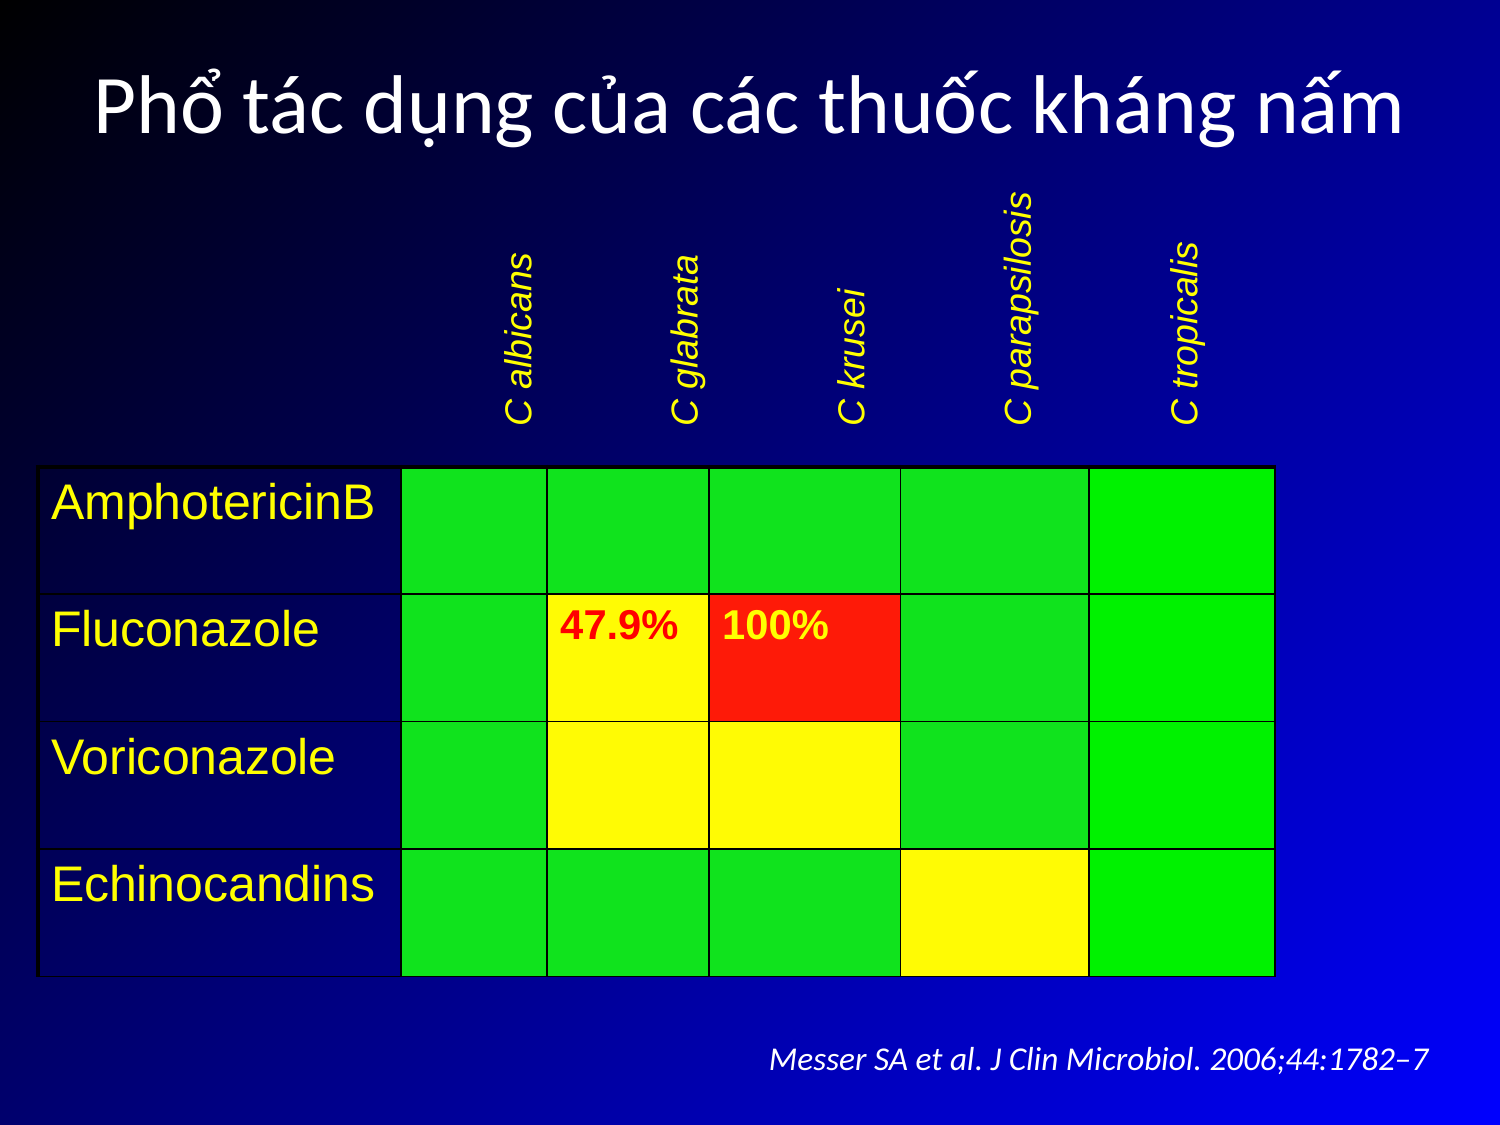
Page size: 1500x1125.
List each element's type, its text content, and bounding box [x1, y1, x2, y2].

table_cell [548, 722, 708, 848]
table_cell [1090, 595, 1274, 721]
table_cell [548, 850, 708, 976]
text_box Messer SA et al. J Clin Microbiol. 2006;44:1782–7 [753, 1029, 1444, 1085]
table_header [901, 469, 1088, 593]
table_header [548, 469, 708, 593]
table_cell [710, 722, 900, 848]
table_header AmphotericinB [40, 469, 400, 593]
table_cell [901, 722, 1088, 848]
text_box C albicans C glabrata C krusei C parapsilosis C tropicalis [364, 194, 1213, 442]
table_header [710, 469, 900, 593]
table_cell Echinocandins [40, 850, 400, 976]
table_cell [1090, 722, 1274, 848]
table_cell Fluconazole [40, 595, 400, 721]
table_cell 100% [710, 595, 900, 721]
table_cell [1090, 850, 1274, 976]
table_cell [901, 595, 1088, 721]
text_box Phổ tác dụng của các thuốc kháng nấm [0, 5, 1500, 194]
table_cell [402, 722, 546, 848]
table_cell [402, 850, 546, 976]
table_cell 47.9% [548, 595, 708, 721]
table_cell Voriconazole [40, 722, 400, 848]
table_header [402, 469, 546, 593]
table_cell [710, 850, 900, 976]
table_cell [901, 850, 1088, 976]
table_cell [402, 595, 546, 721]
table_header [1090, 469, 1274, 593]
